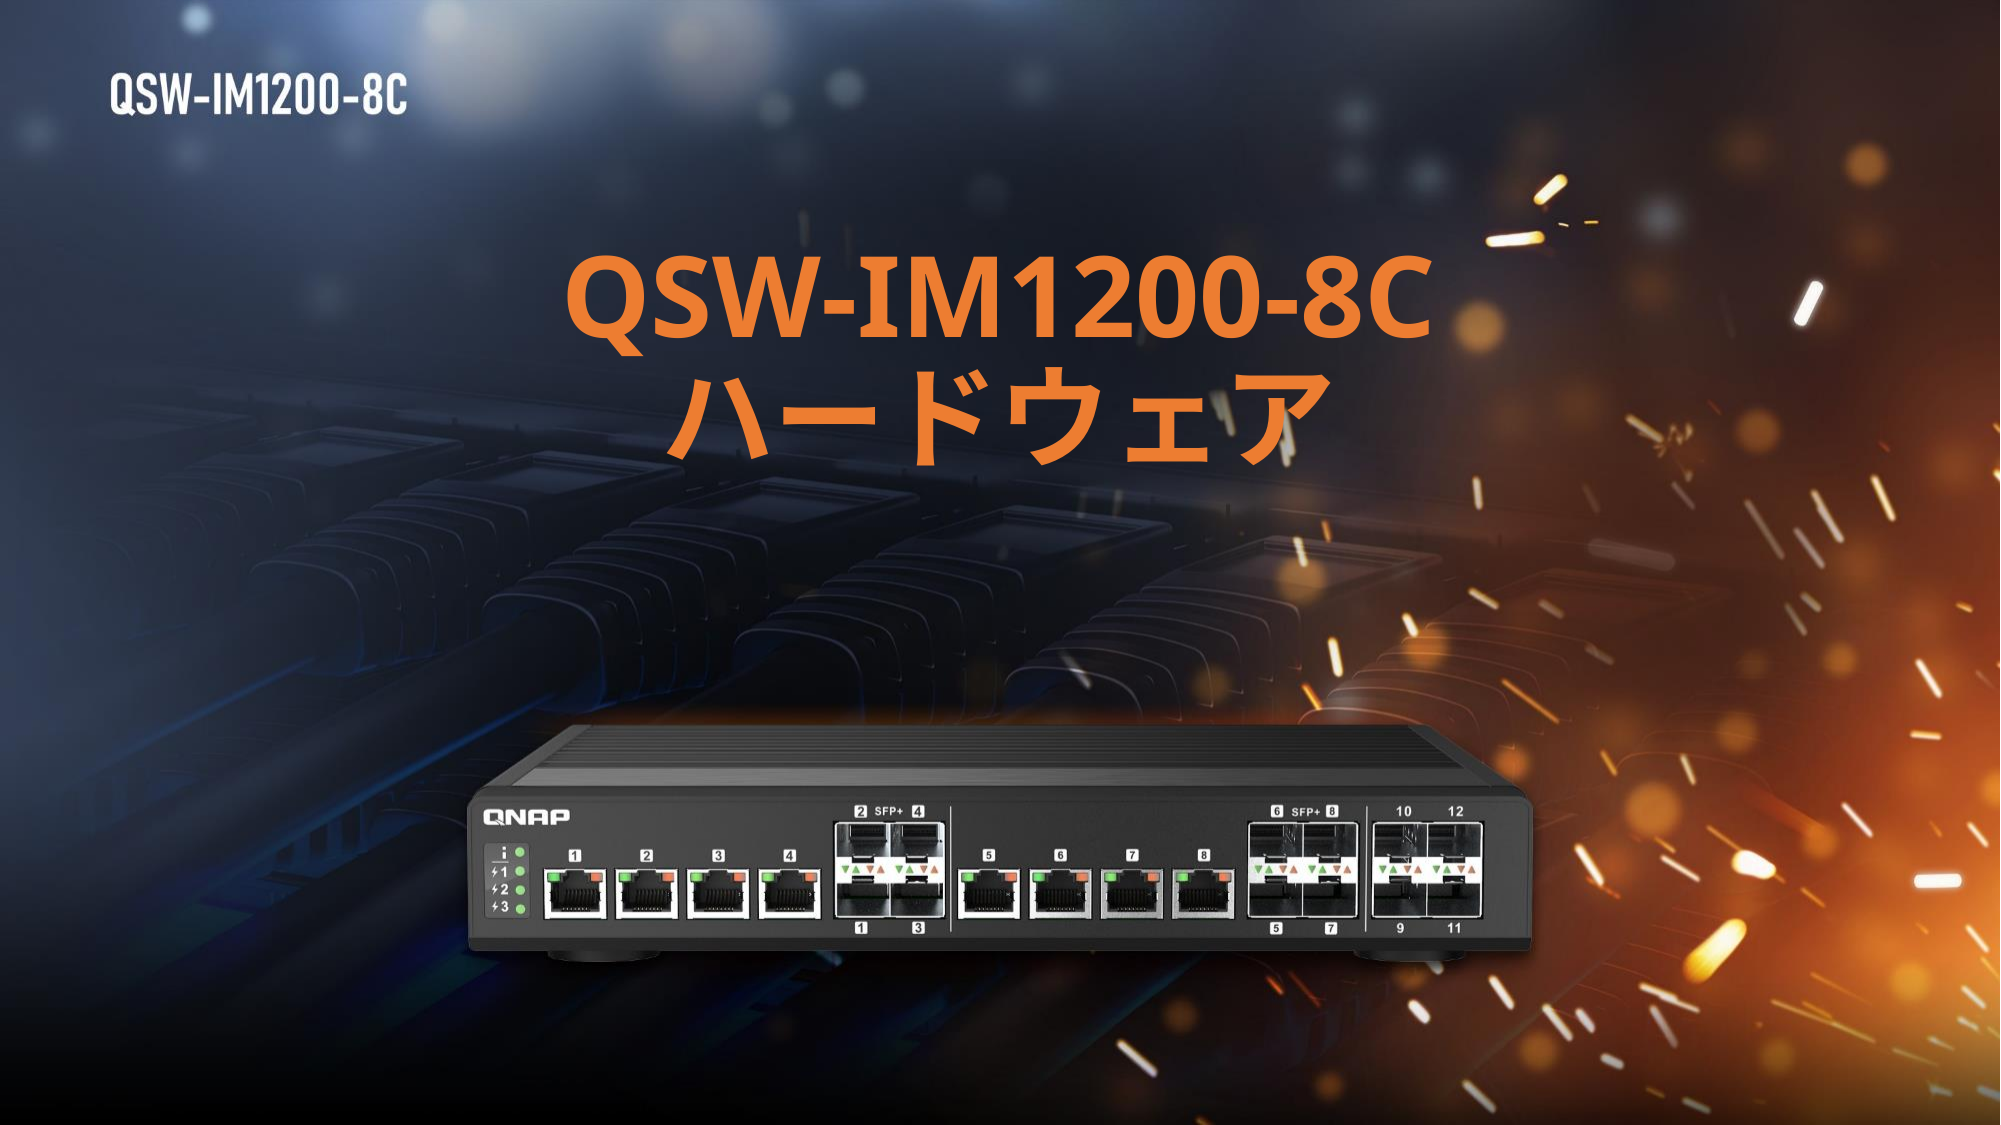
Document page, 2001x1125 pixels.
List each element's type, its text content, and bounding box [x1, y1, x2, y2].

title QSW-IM1200-8C ハードウェア [110, 120, 1887, 604]
picture [0, 0, 2000, 1125]
